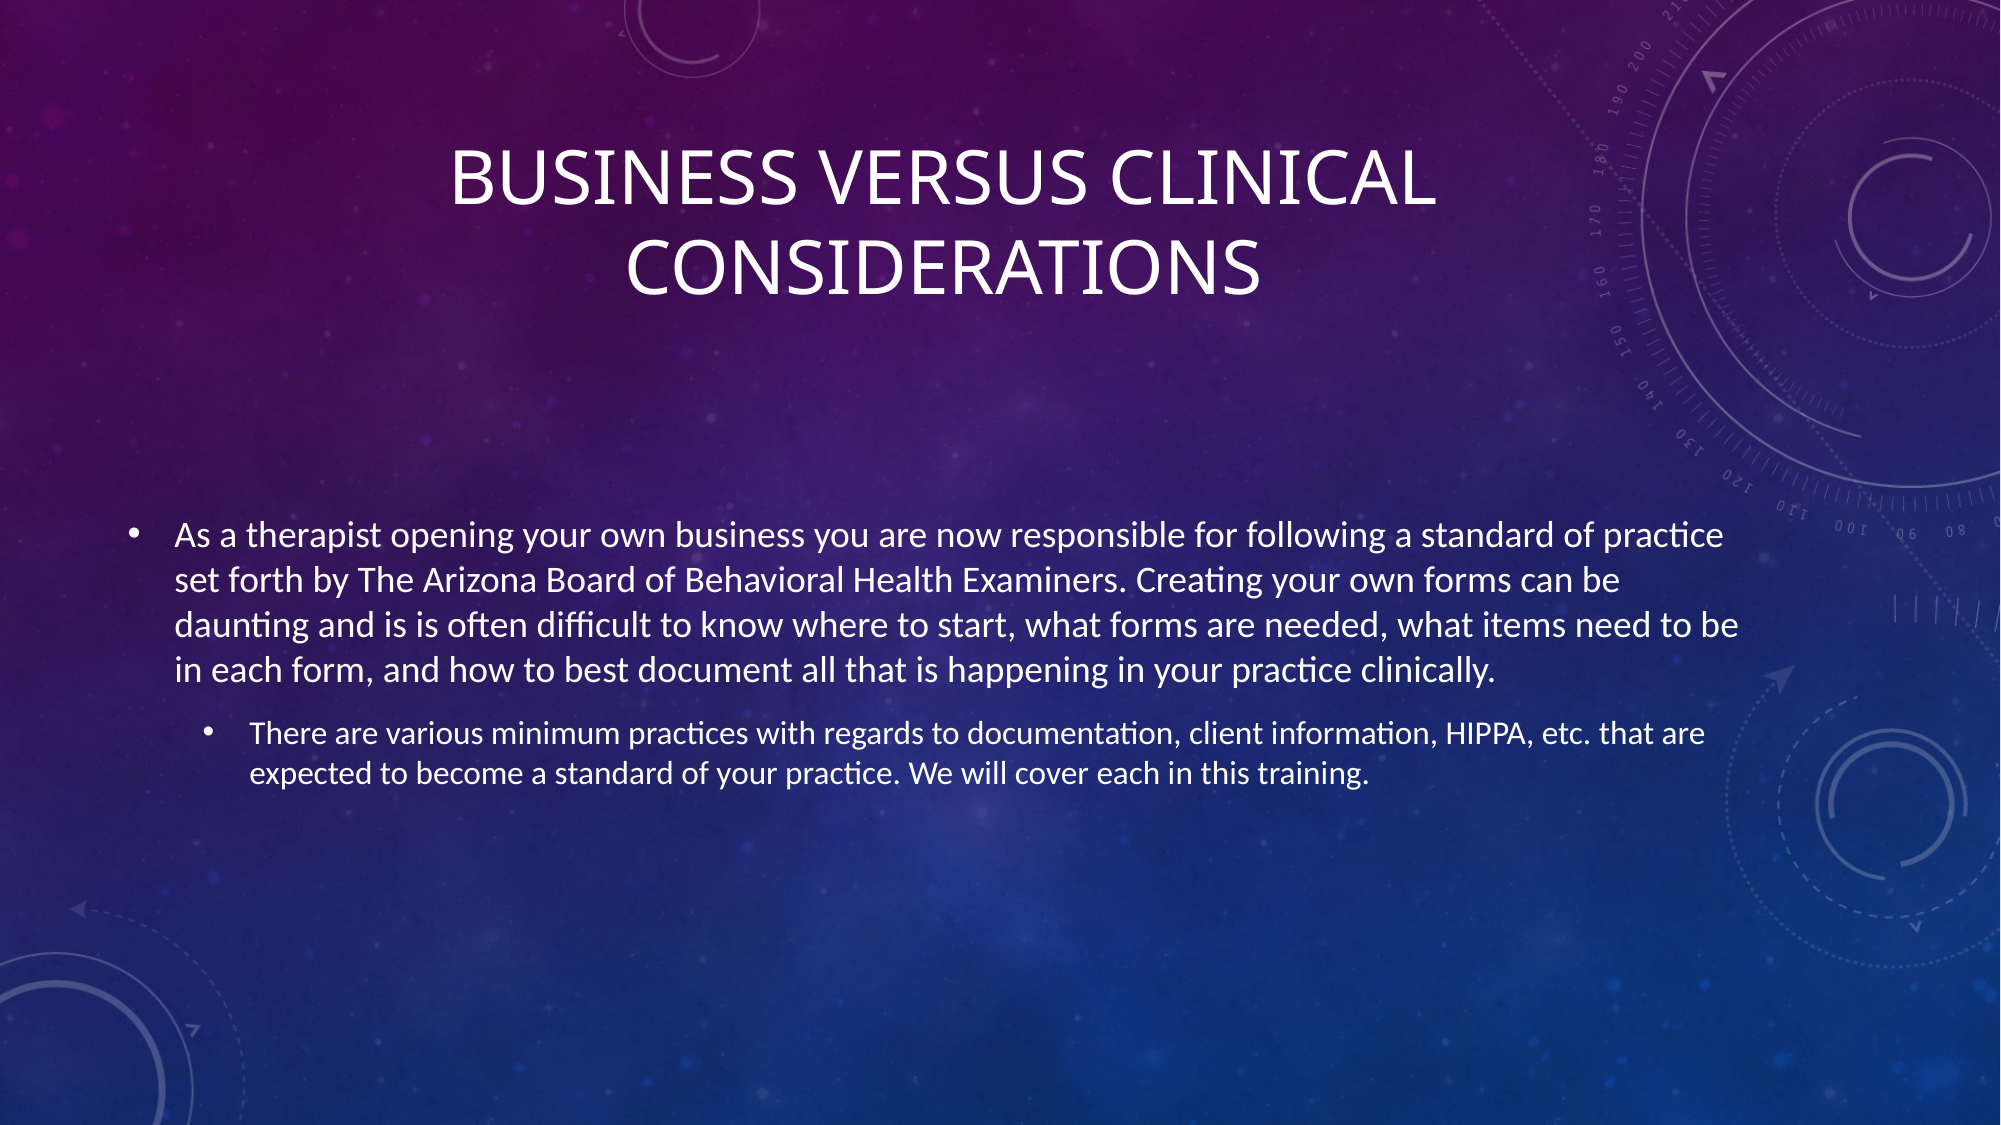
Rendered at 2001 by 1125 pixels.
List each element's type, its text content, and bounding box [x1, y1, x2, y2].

title Business versus clinical considerations [112, 99, 1775, 339]
picture [0, 0, 2001, 1125]
list As a therapist opening your own business you are now responsible for following a standard of practice set forth by The Arizona Board of Behavioral Health Examiners. Creating your own forms can be daunting and is is often difficult to know where to start, what forms are needed, what items need to be in each form, and how to best document all that is happening in your practice clinically. There are various minimum practices with regards to documentation, client information, HIPPA, etc. that are expected to become a standard of your practice. We will cover each in this training. [112, 351, 1775, 950]
